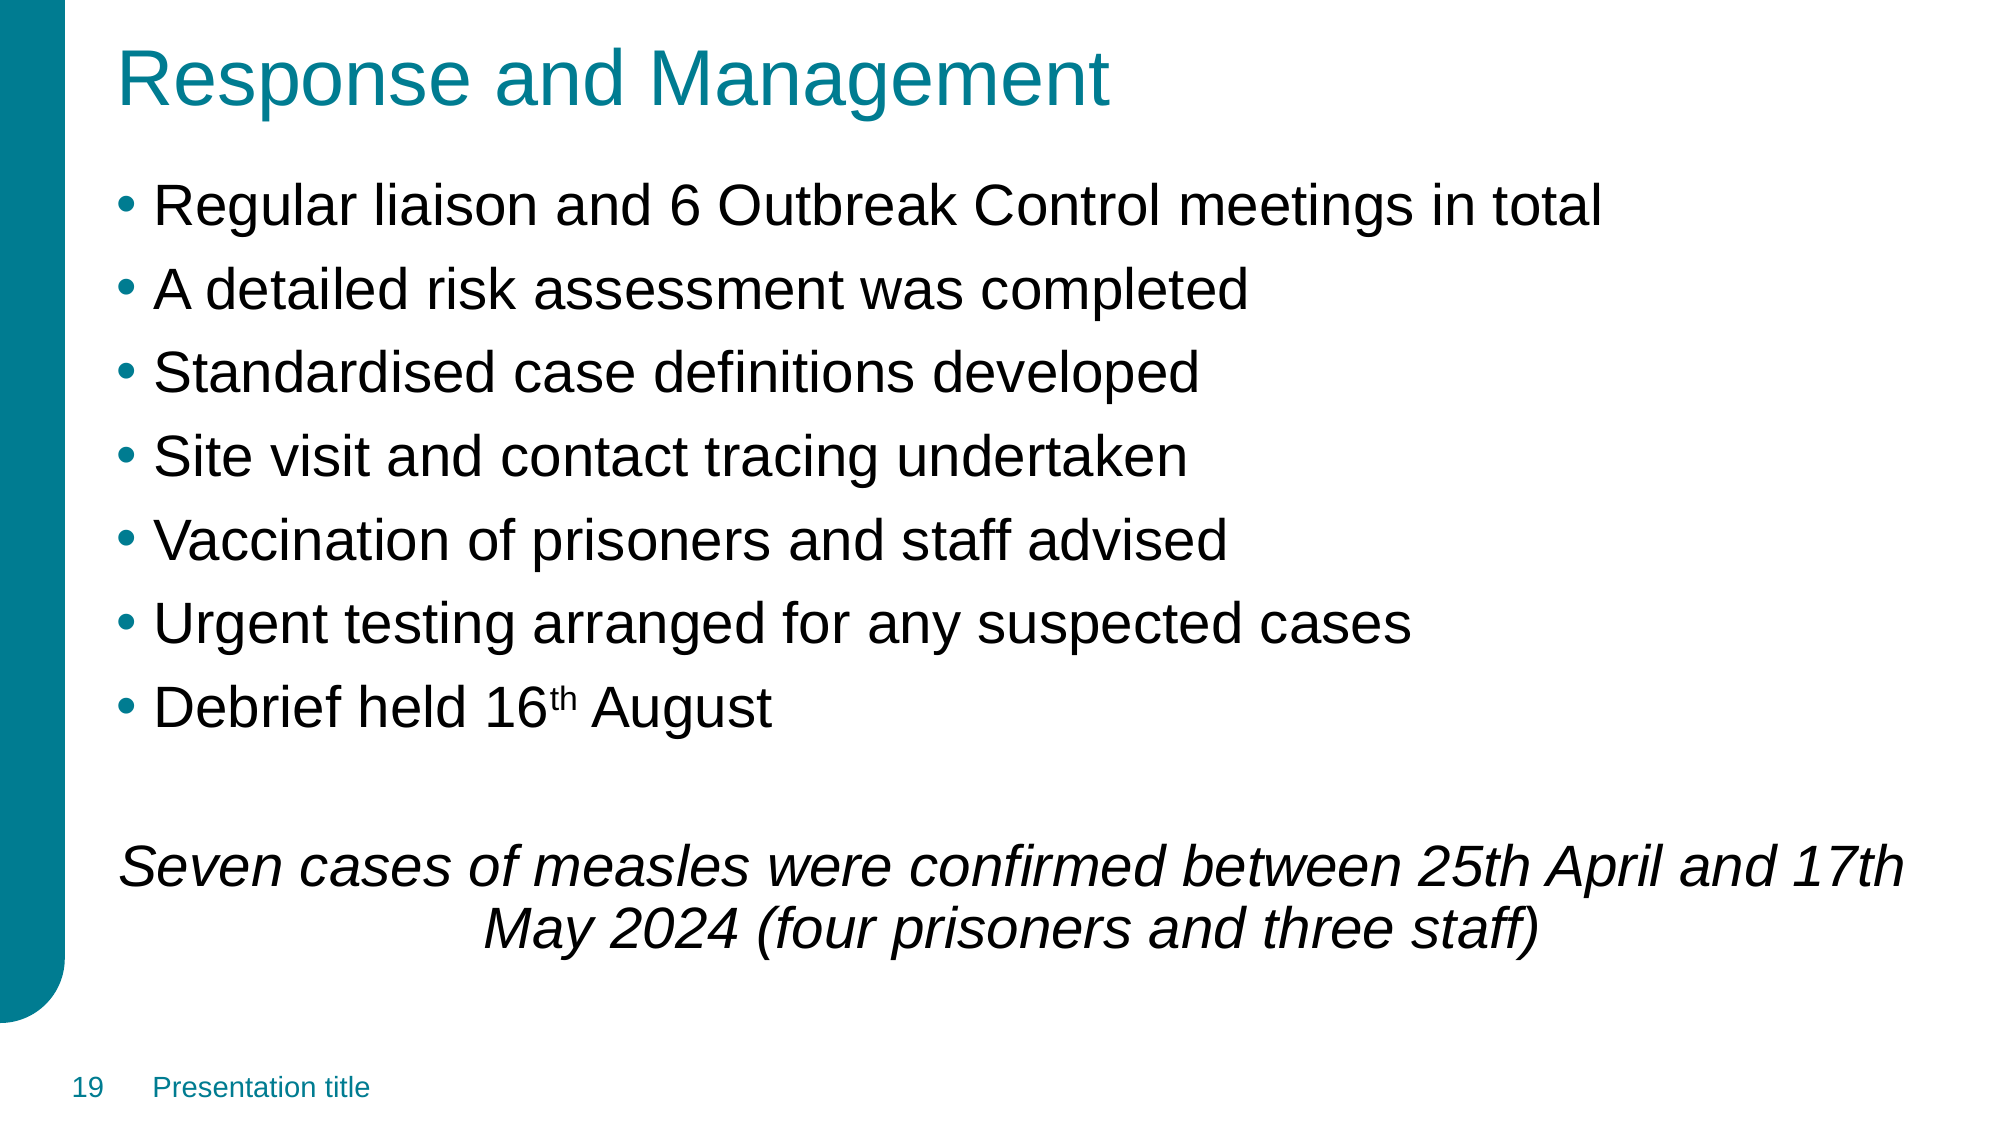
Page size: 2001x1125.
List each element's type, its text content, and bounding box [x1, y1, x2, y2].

footer Presentation title [137, 1056, 1780, 1116]
slide_number 19 [21, 1056, 120, 1117]
title Response and Management [101, 29, 1926, 167]
list Regular liaison and 6 Outbreak Control meetings in total A detailed risk assessment was completed Standardised case definitions developed Site visit and contact tracing undertaken Vaccination of prisoners and staff advised Urgent testing arranged for any suspected cases Debrief held 16th August Seven cases of measles were confirmed between 25th April and 17th May 2024 (four prisoners and three staff) [101, 167, 1926, 1057]
